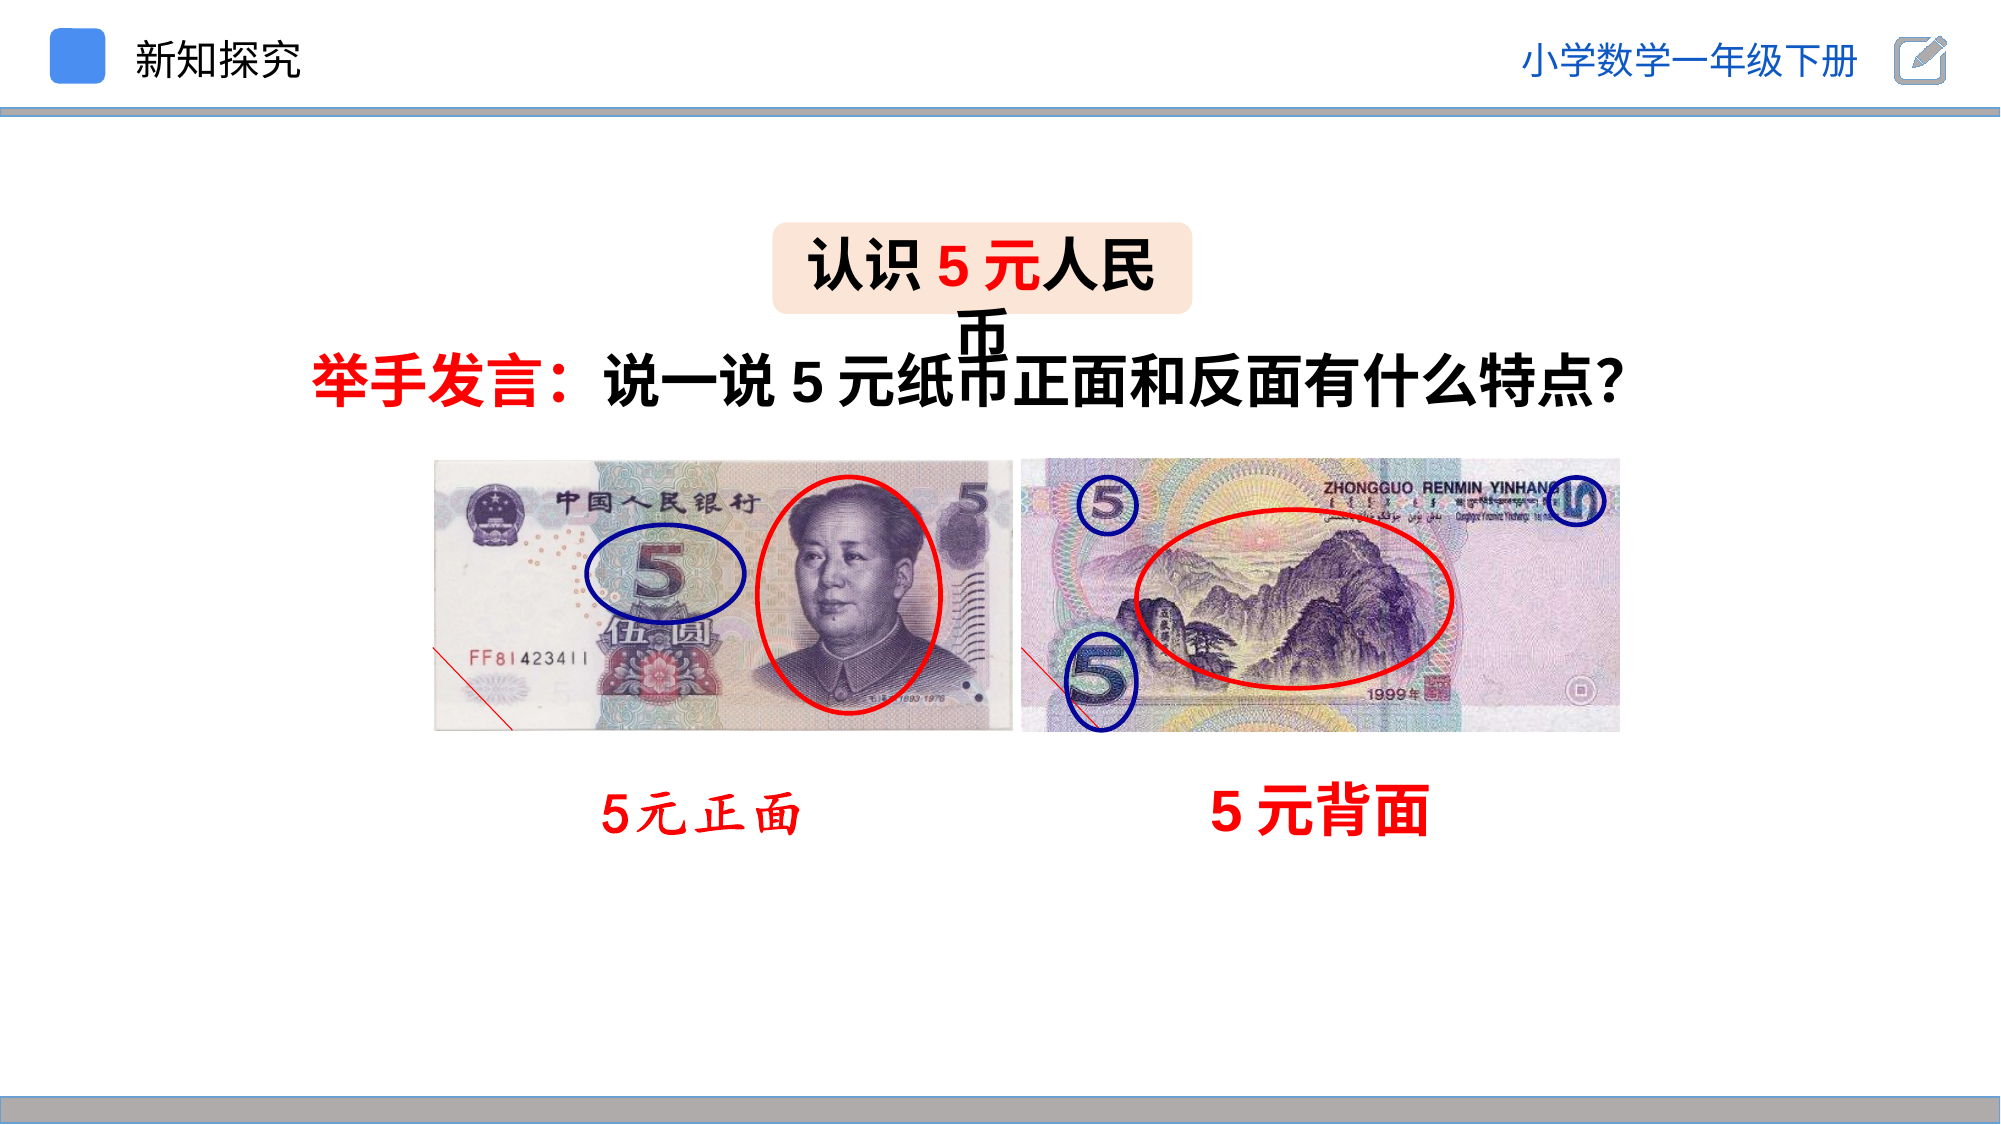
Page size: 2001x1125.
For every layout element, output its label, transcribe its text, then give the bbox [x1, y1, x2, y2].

text_box [650, 791, 671, 798]
text_box 新知探究 [120, 26, 318, 92]
text_box 举手发言：说一说5元纸币正面和反面有什么特点？ [296, 336, 1669, 422]
text_box [636, 802, 686, 835]
text_box [602, 794, 628, 834]
text_box [755, 792, 800, 836]
text_box [694, 793, 745, 833]
text_box 认识5元人民币 [770, 220, 1194, 316]
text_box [1021, 458, 1620, 732]
text_box 5元背面 [1195, 765, 1509, 851]
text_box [432, 460, 1014, 731]
